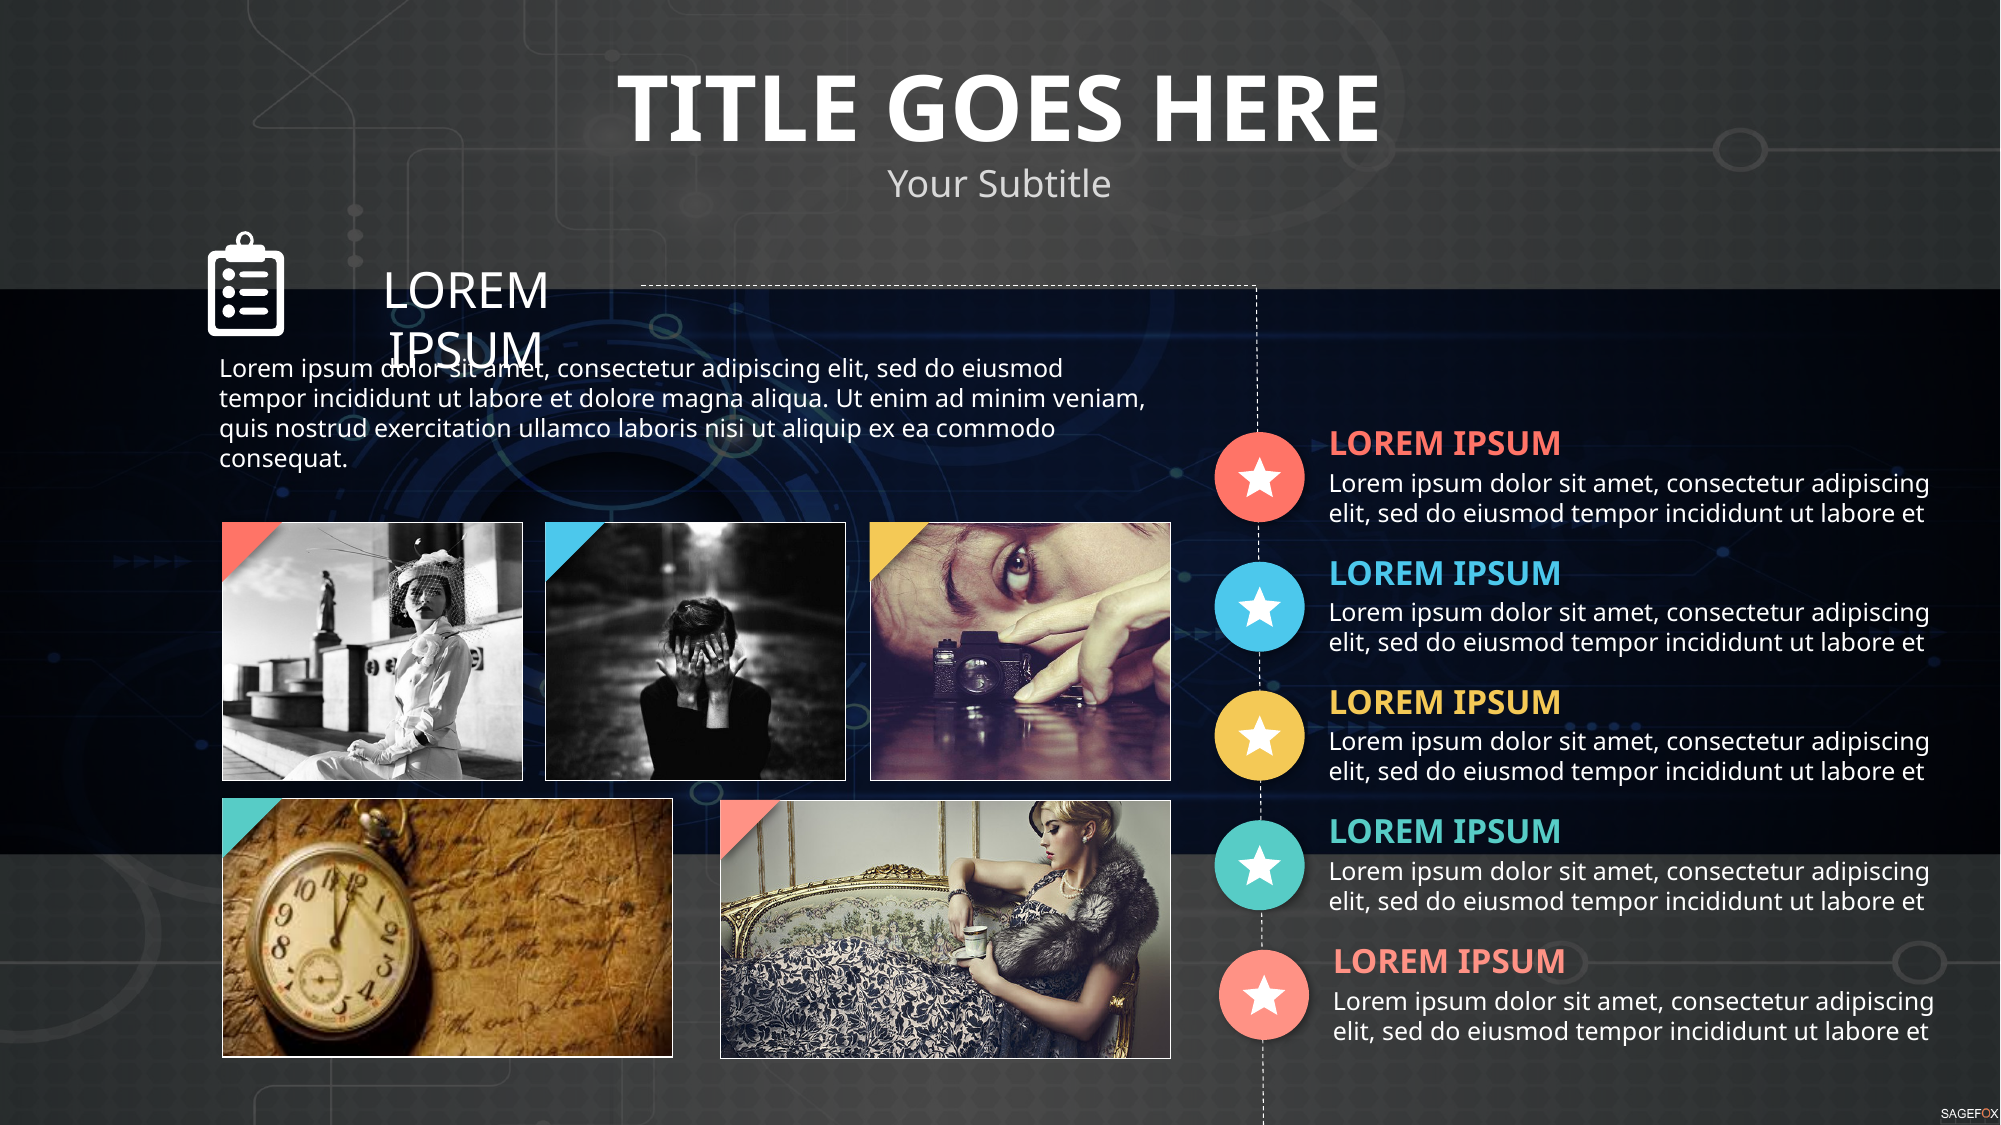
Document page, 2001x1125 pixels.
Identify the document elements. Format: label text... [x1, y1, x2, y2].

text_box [1256, 1040, 1264, 1125]
text_box [544, 521, 608, 585]
text_box LOREM IPSUM Lorem ipsum dolor sit amet, consectetur adipiscing elit, sed do eiusmod tempor incididunt ut labore et [1322, 935, 1958, 1050]
text_box Lorem ipsum dolor sit amet, consectetur adipiscing elit, sed do eiusmod tempor incididunt ut labore et dolore magna aliqua. Ut enim ad minim veniam, quis nostrud exercitation ullamco laboris nisi ut aliquip ex ea commodo consequat. [204, 344, 1168, 480]
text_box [1214, 690, 1305, 781]
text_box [1214, 561, 1305, 652]
text_box [869, 521, 1171, 782]
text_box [1218, 949, 1309, 1040]
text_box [1256, 652, 1264, 690]
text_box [1214, 432, 1305, 523]
text_box LOREM IPSUM Lorem ipsum dolor sit amet, consectetur adipiscing elit, sed do eiusmod tempor incididunt ut labore et [1318, 675, 1953, 791]
text_box [545, 521, 847, 782]
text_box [1256, 911, 1264, 949]
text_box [1256, 523, 1264, 561]
text_box [719, 799, 1171, 1060]
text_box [1214, 820, 1305, 911]
text_box LOREM IPSUM Lorem ipsum dolor sit amet, consectetur adipiscing elit, sed do eiusmod tempor incididunt ut labore et [1318, 546, 1953, 662]
text_box LOREM IPSUM [292, 250, 642, 344]
text_box TITLE GOES HERE Your Subtitle [548, 42, 1452, 212]
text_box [1256, 287, 1264, 432]
text_box [719, 798, 783, 863]
text_box [221, 521, 523, 782]
text_box LOREM IPSUM Lorem ipsum dolor sit amet, consectetur adipiscing elit, sed do eiusmod tempor incididunt ut labore et [1318, 417, 1953, 533]
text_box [207, 231, 285, 337]
text_box [868, 521, 933, 585]
picture [0, 0, 2001, 1125]
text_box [1256, 781, 1264, 820]
text_box [221, 797, 285, 861]
text_box [221, 798, 673, 1058]
text_box [221, 521, 285, 585]
text_box LOREM IPSUM Lorem ipsum dolor sit amet, consectetur adipiscing elit, sed do eiusmod tempor incididunt ut labore et [1318, 805, 1953, 921]
